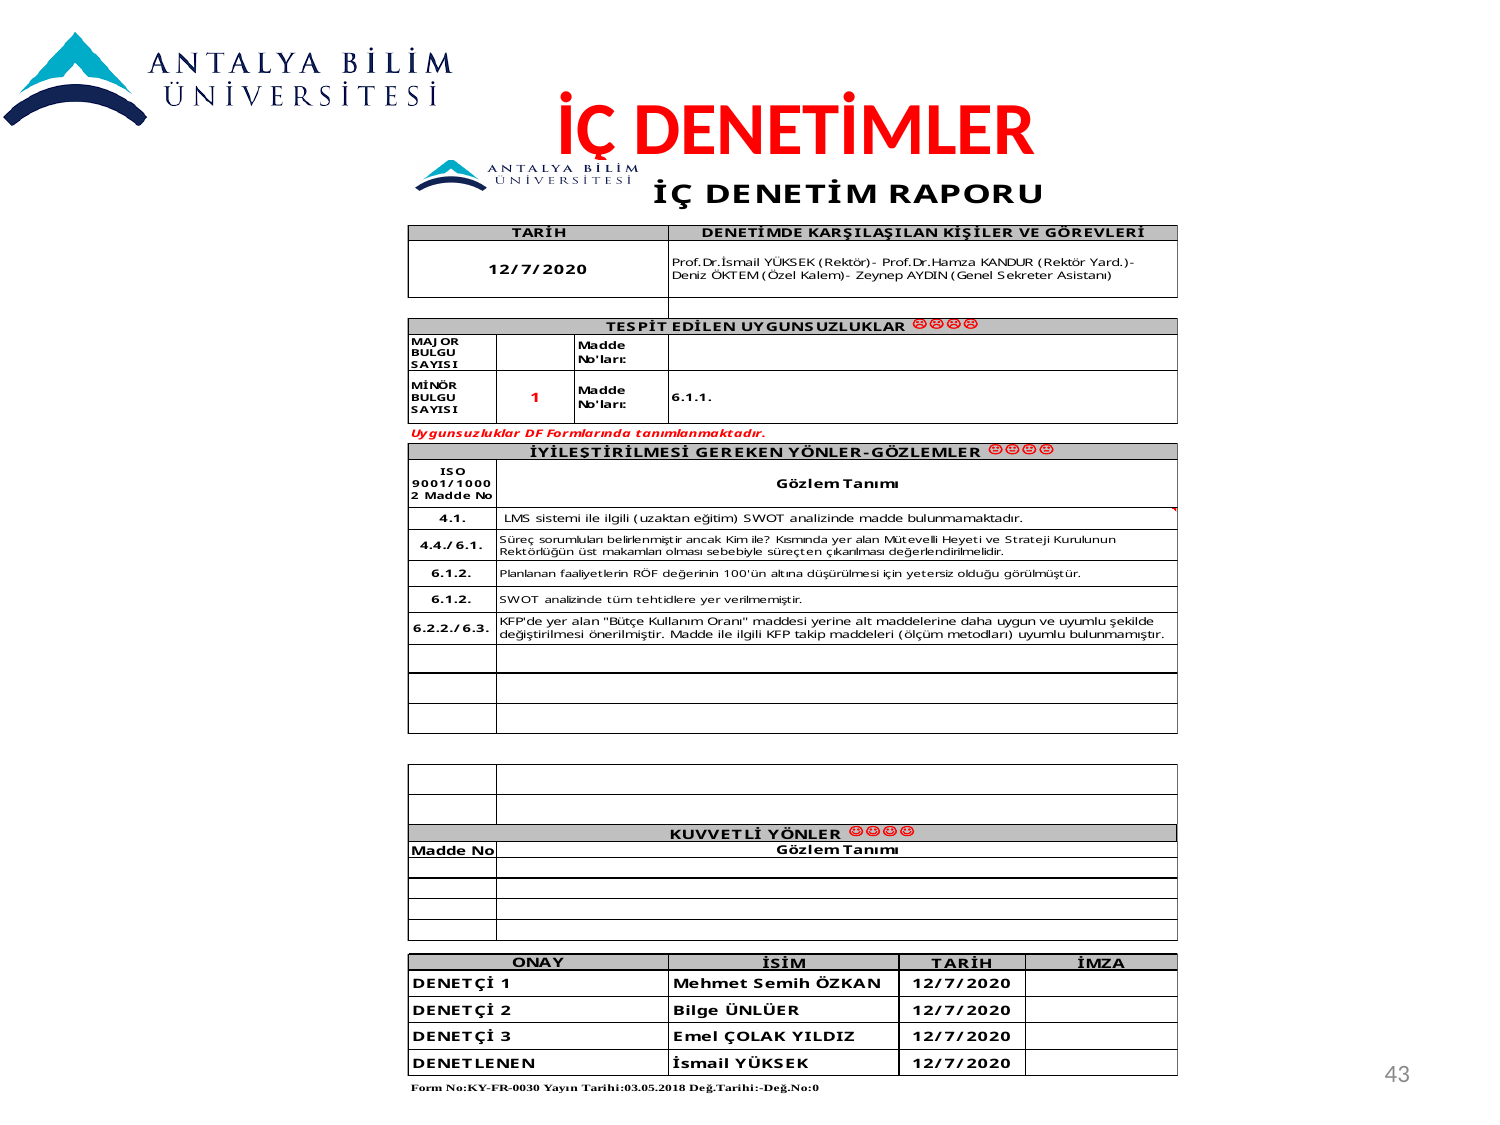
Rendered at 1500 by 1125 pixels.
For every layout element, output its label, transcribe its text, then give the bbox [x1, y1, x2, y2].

picture [407, 159, 1179, 1103]
slide_number 43 [1183, 1042, 1425, 1103]
text_box İÇ DENETİMLER [223, 71, 1370, 177]
picture [3, 30, 453, 126]
